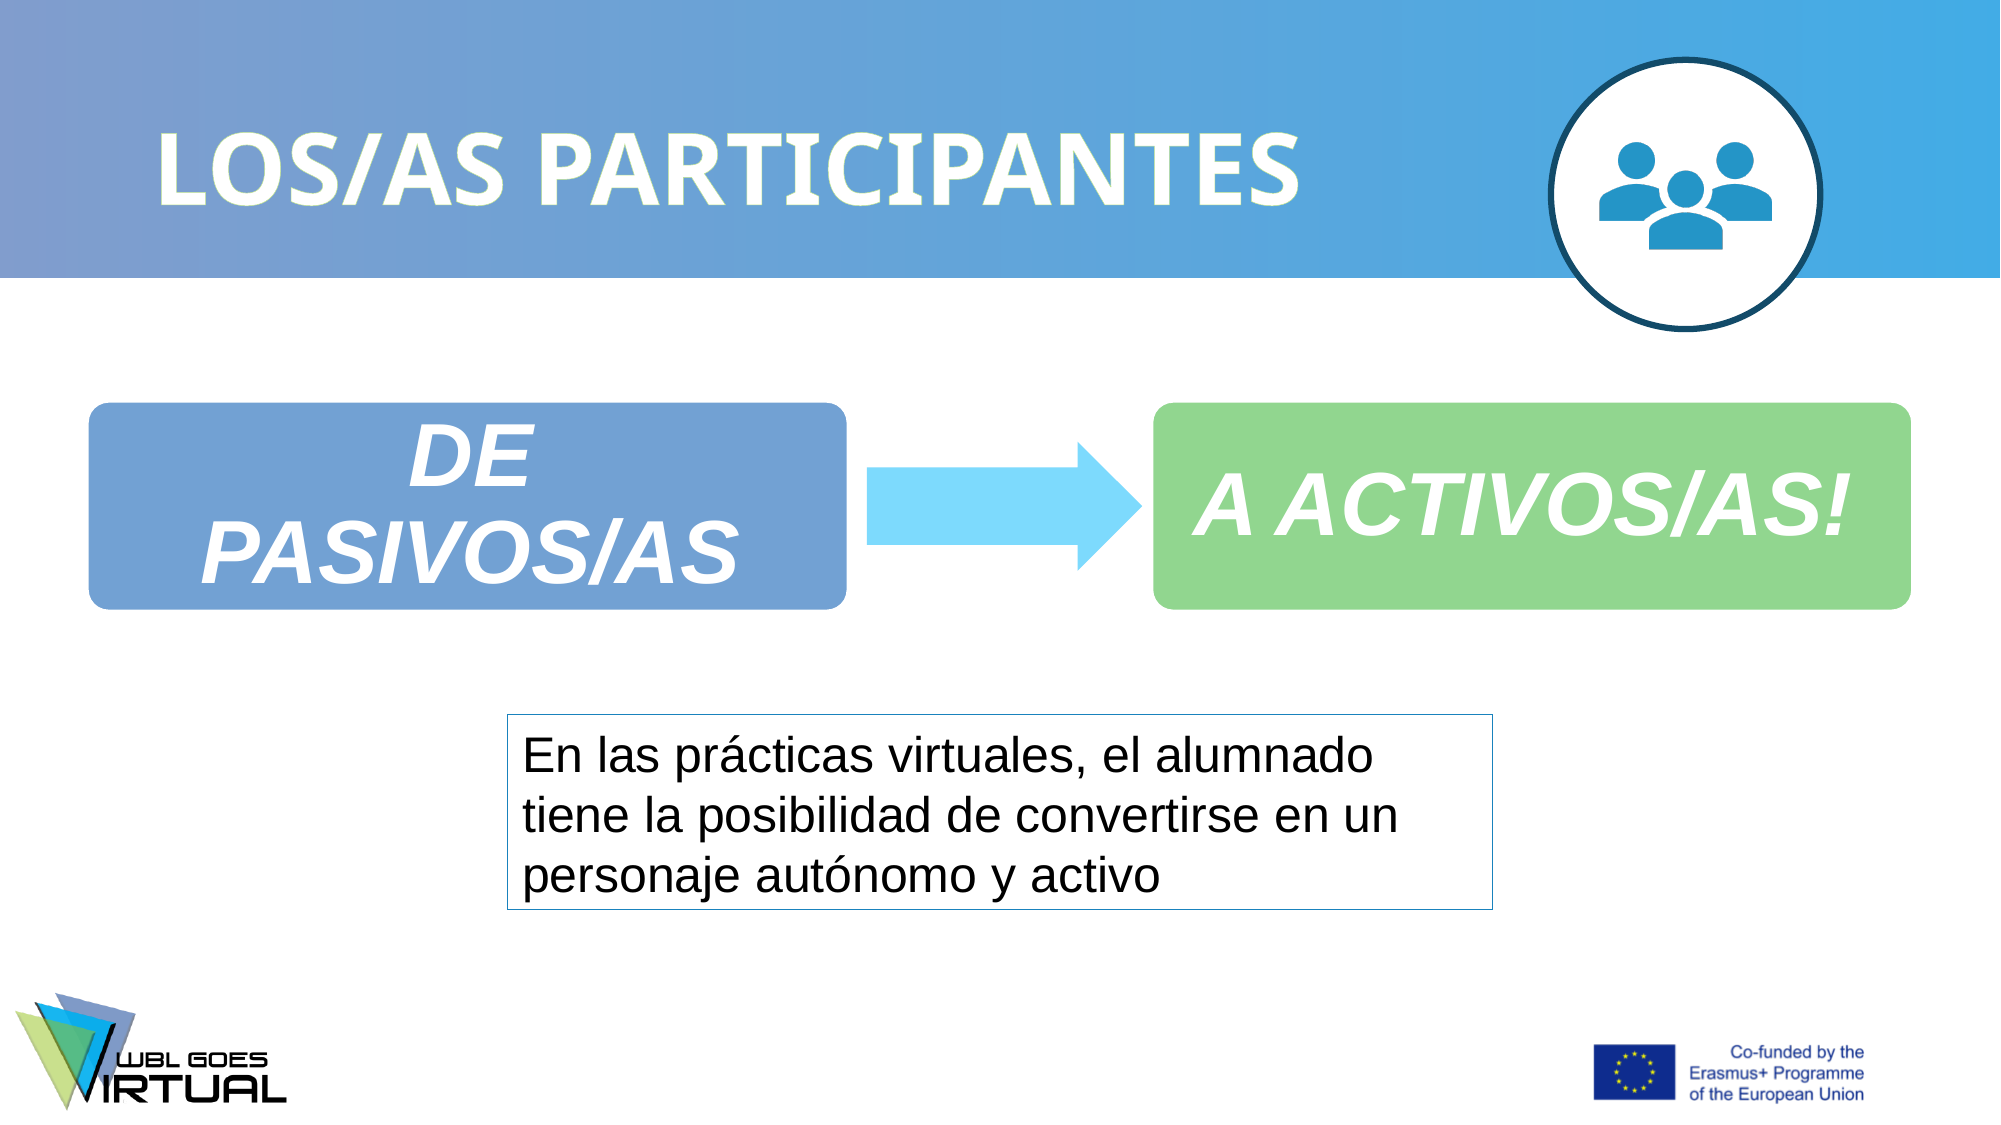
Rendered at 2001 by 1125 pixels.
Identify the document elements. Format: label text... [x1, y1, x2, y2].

title LOS/AS PARTICIPANTES [137, 47, 1863, 298]
picture [1577, 1029, 1878, 1116]
text_box En las prácticas virtuales, el alumnado tiene la posibilidad de convertirse en un personaje autónomo y activo [507, 714, 1493, 910]
picture [11, 990, 291, 1115]
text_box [1550, 59, 1821, 330]
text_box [87, 395, 1913, 618]
